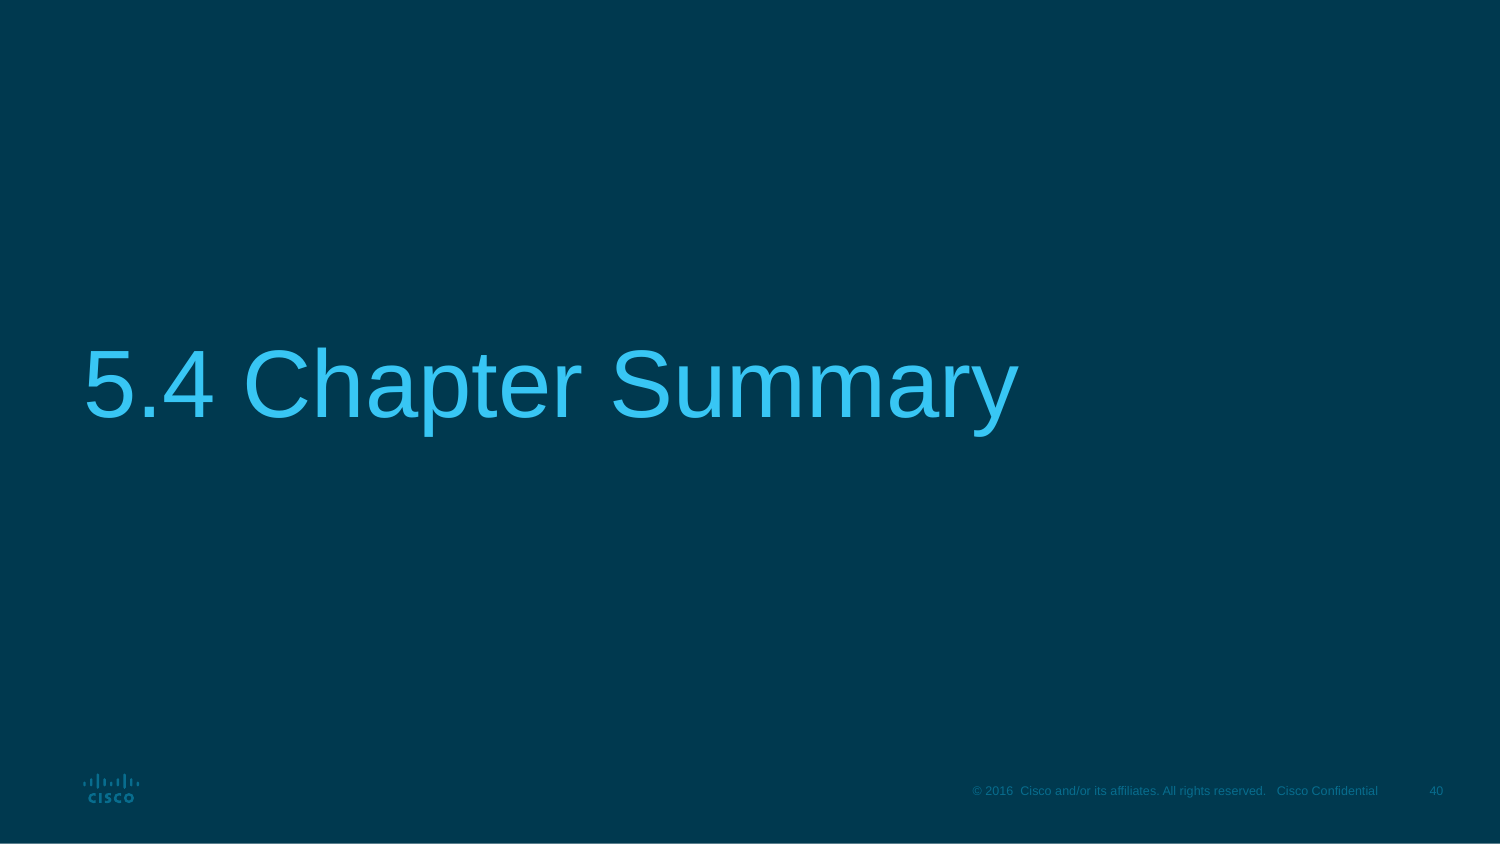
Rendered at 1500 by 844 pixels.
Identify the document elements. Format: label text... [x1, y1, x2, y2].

title 5.4 Chapter Summary [68, 150, 1315, 446]
